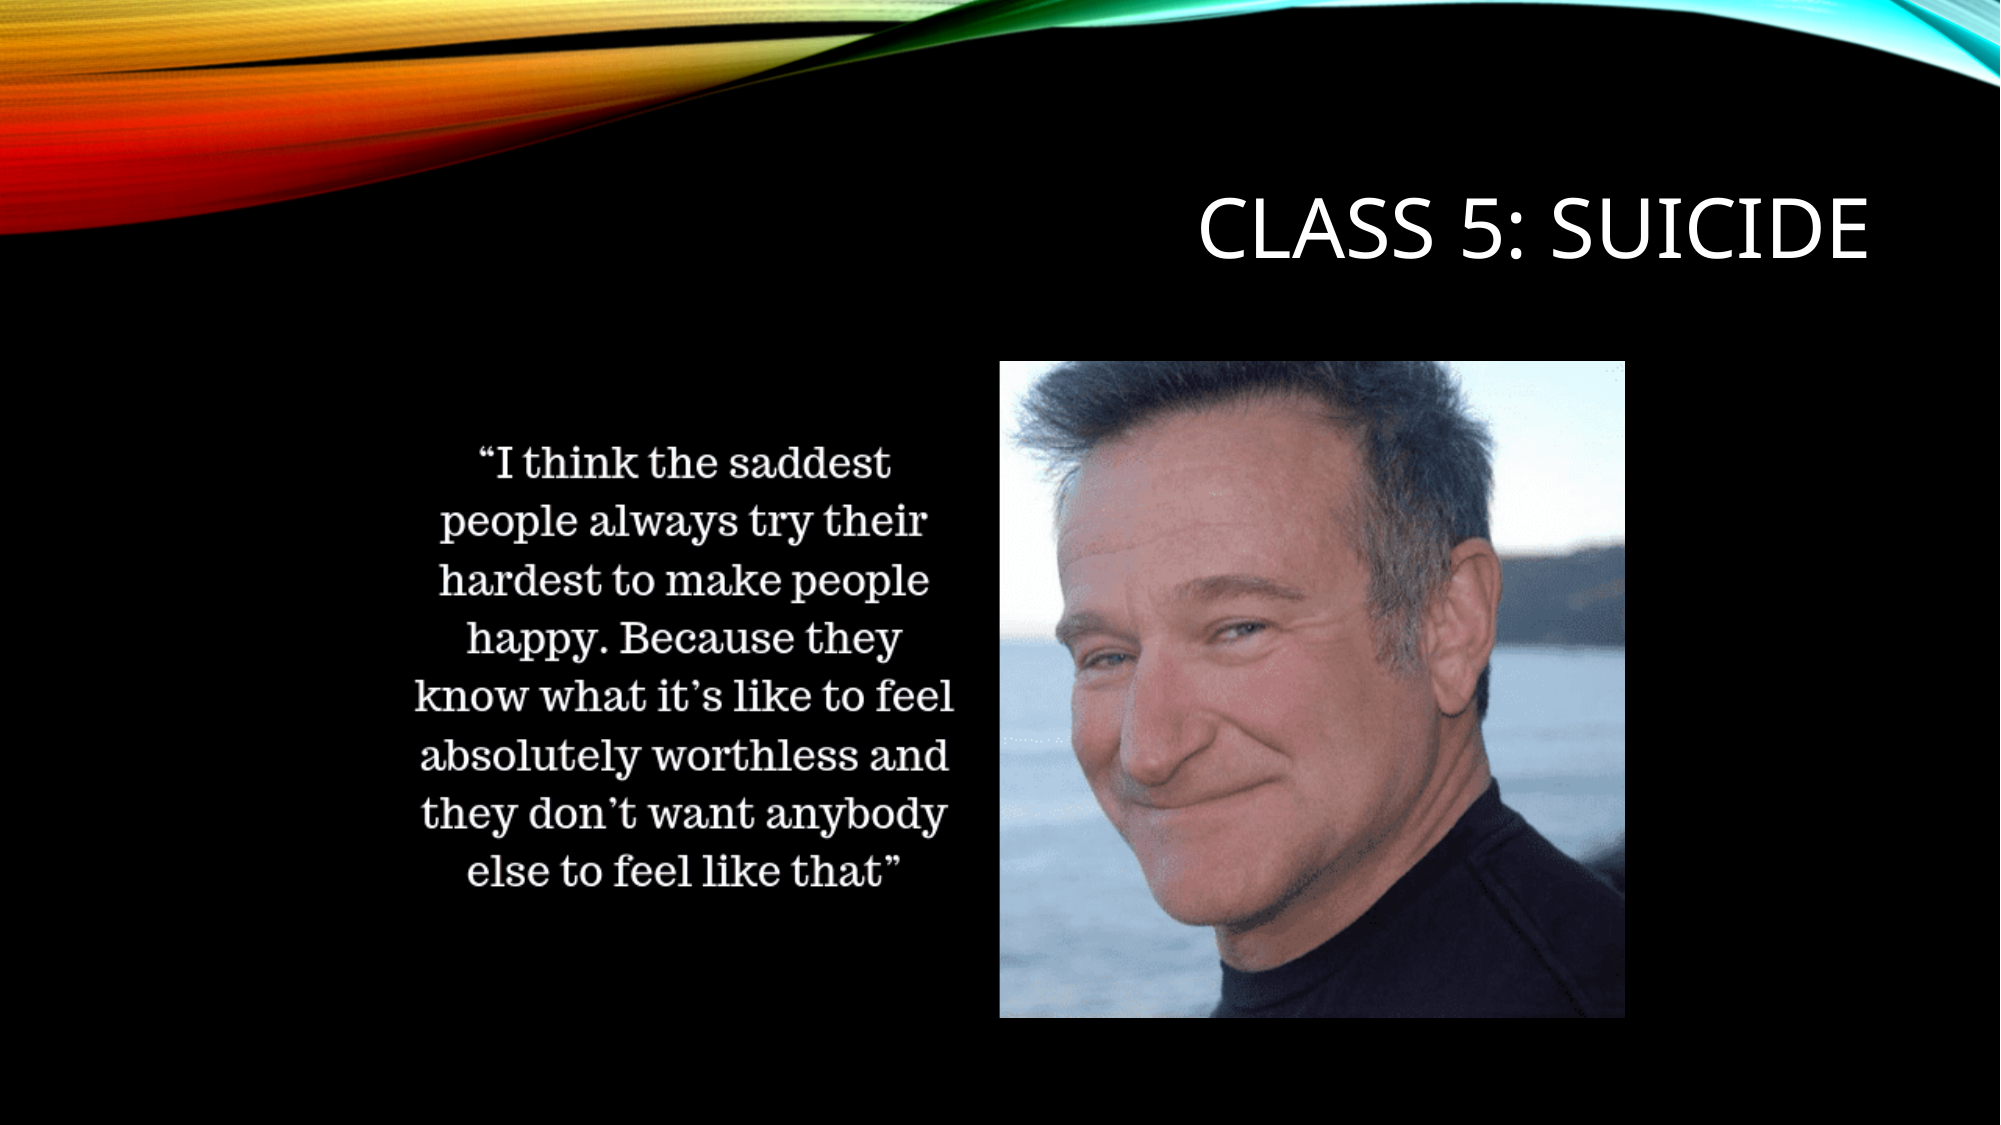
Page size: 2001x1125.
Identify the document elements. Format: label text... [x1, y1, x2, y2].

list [374, 361, 1626, 1019]
picture [0, 0, 2000, 237]
title Class 5: Suicide [474, 125, 1888, 338]
